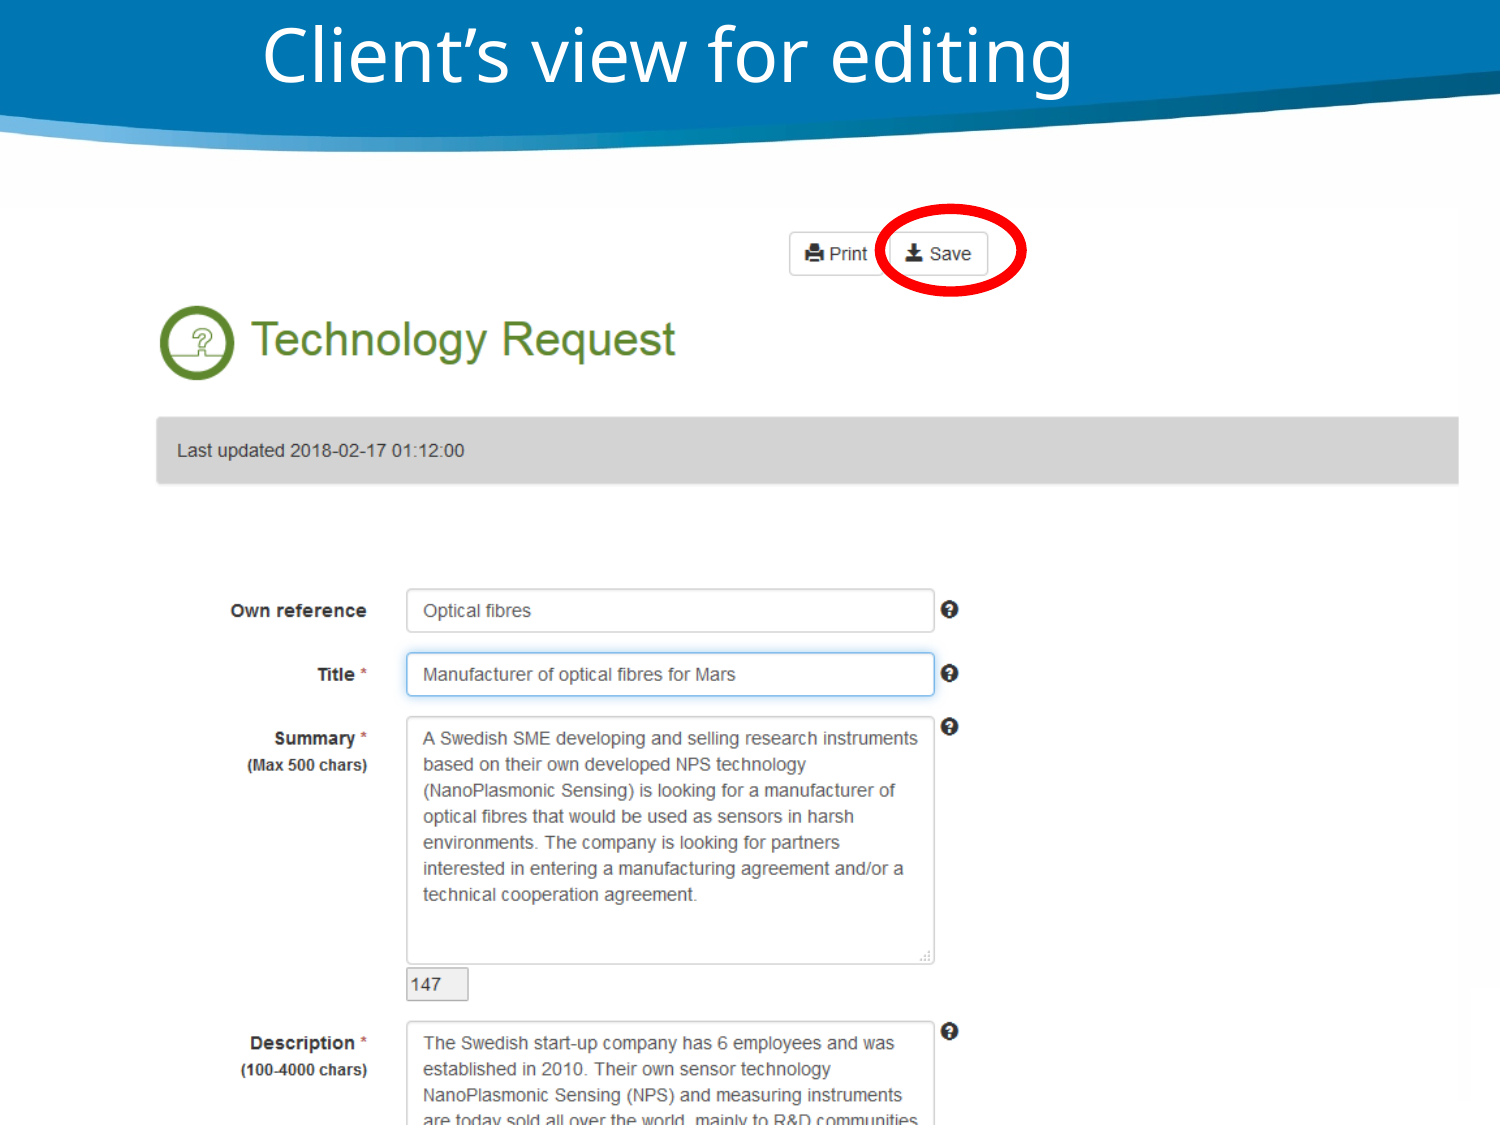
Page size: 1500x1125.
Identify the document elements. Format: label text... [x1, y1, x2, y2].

text_box Client’s view for editing [246, 0, 1092, 105]
picture [0, 94, 1500, 1125]
